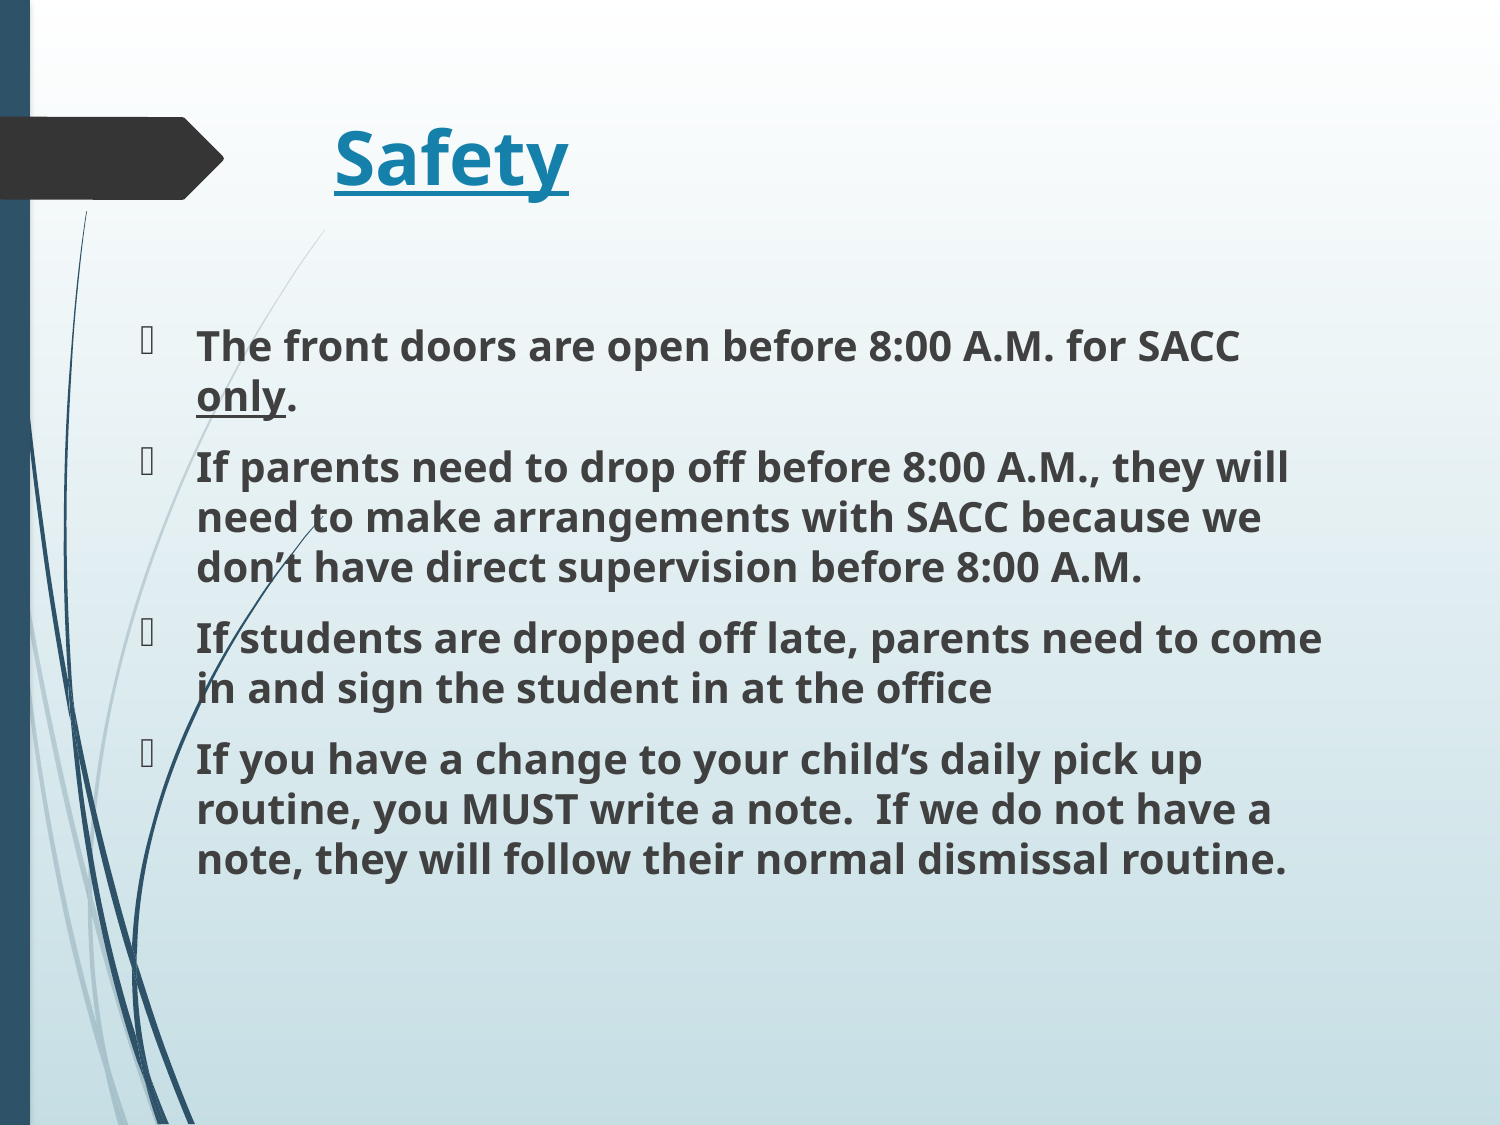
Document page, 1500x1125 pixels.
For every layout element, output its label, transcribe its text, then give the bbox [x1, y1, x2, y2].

title Safety [319, 102, 1400, 313]
list The front doors are open before 8:00 A.M. for SACC only. If parents need to drop off before 8:00 A.M., they will need to make arrangements with SACC because we don’t have direct supervision before 8:00 A.M. If students are dropped off late, parents need to come in and sign the student in at the office If you have a change to your child’s daily pick up routine, you MUST write a note. If we do not have a note, they will follow their normal dismissal routine. [125, 312, 1341, 992]
